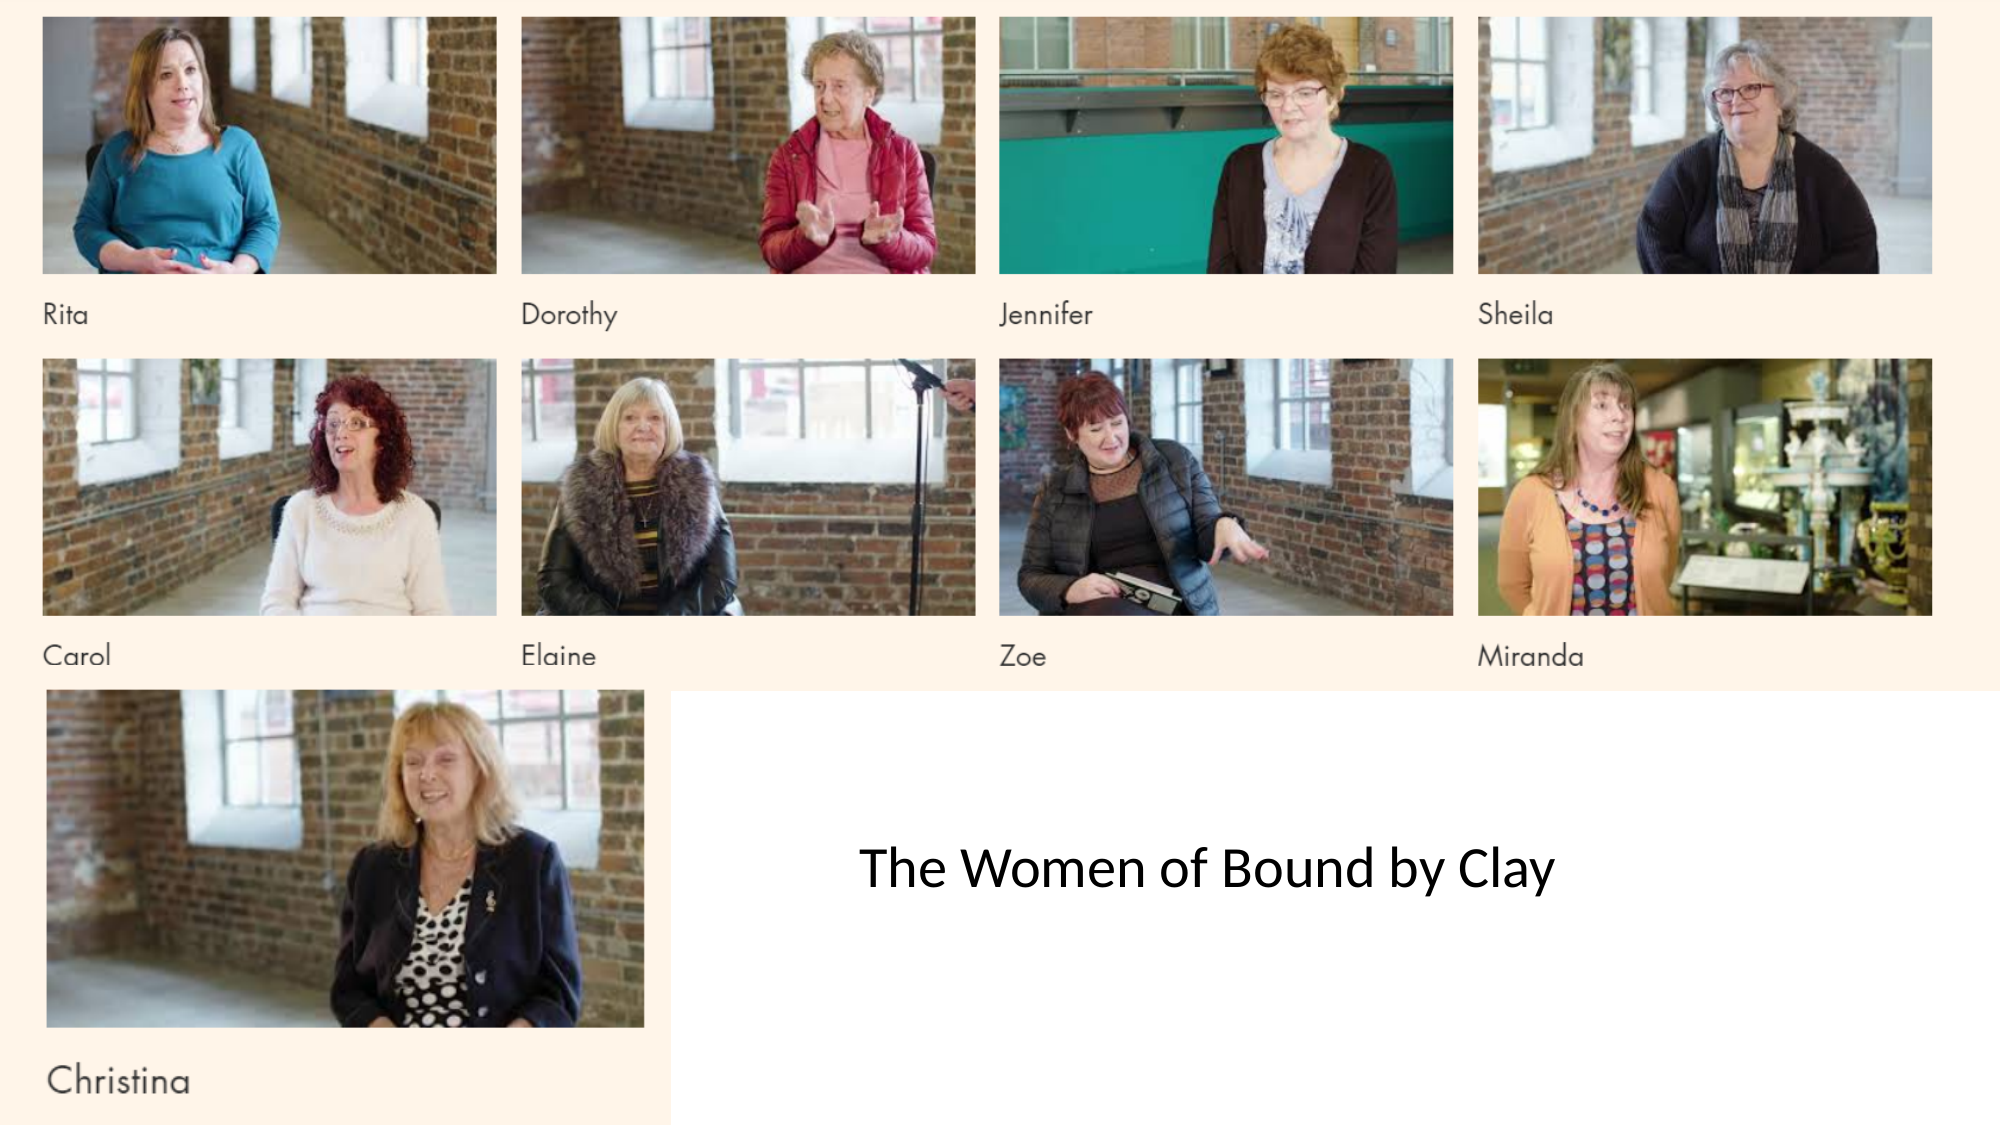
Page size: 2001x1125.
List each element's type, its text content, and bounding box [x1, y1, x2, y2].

picture [0, 0, 2000, 1125]
text_box The Women of Bound by Clay [844, 821, 1815, 907]
